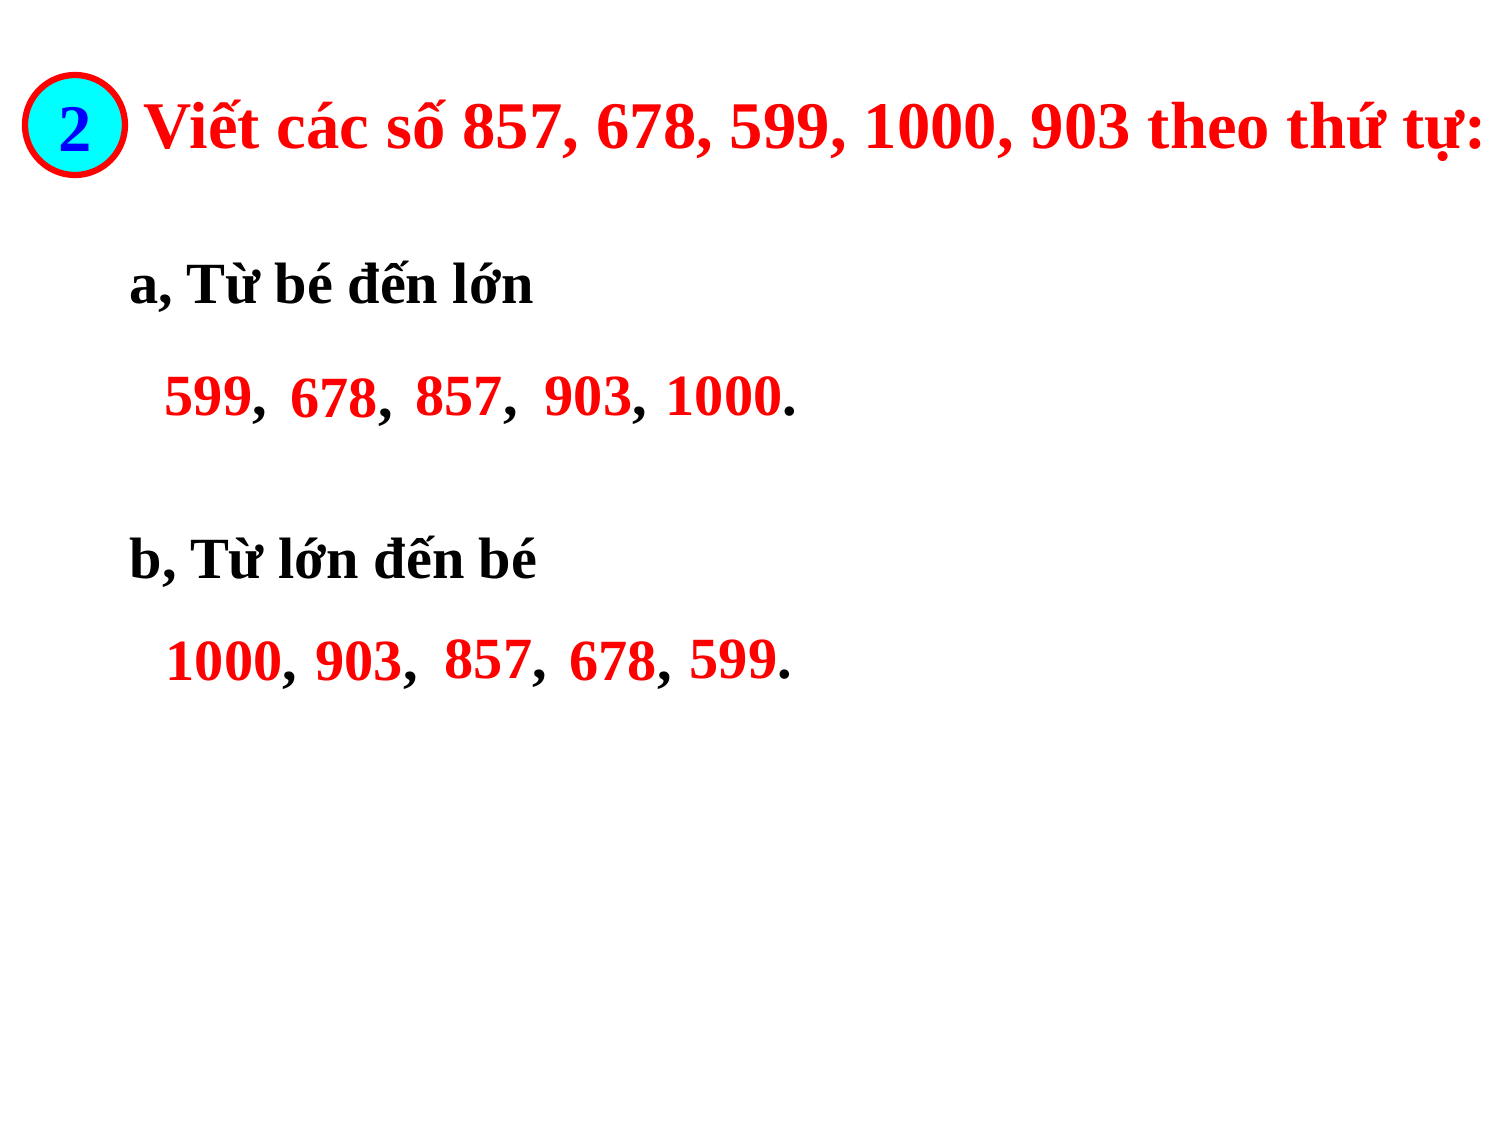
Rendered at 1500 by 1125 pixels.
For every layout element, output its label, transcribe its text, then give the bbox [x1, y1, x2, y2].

text_box 2 [24, 75, 125, 175]
text_box a, Từ bé đến lớn [114, 237, 550, 323]
text_box 857, [429, 612, 562, 698]
text_box 903, [529, 350, 650, 435]
text_box Viết các số 857, 678, 599, 1000, 903 theo thứ tự: [129, 74, 1500, 170]
text_box 857, [400, 350, 529, 435]
text_box 1000. [650, 350, 813, 435]
text_box 599. [675, 612, 938, 698]
text_box 678, [275, 351, 408, 437]
text_box 599, [150, 350, 400, 435]
text_box 1000, [150, 614, 300, 699]
text_box 903, [300, 614, 433, 699]
text_box b, Từ lớn đến bé [115, 512, 553, 598]
text_box 678, [554, 614, 687, 699]
